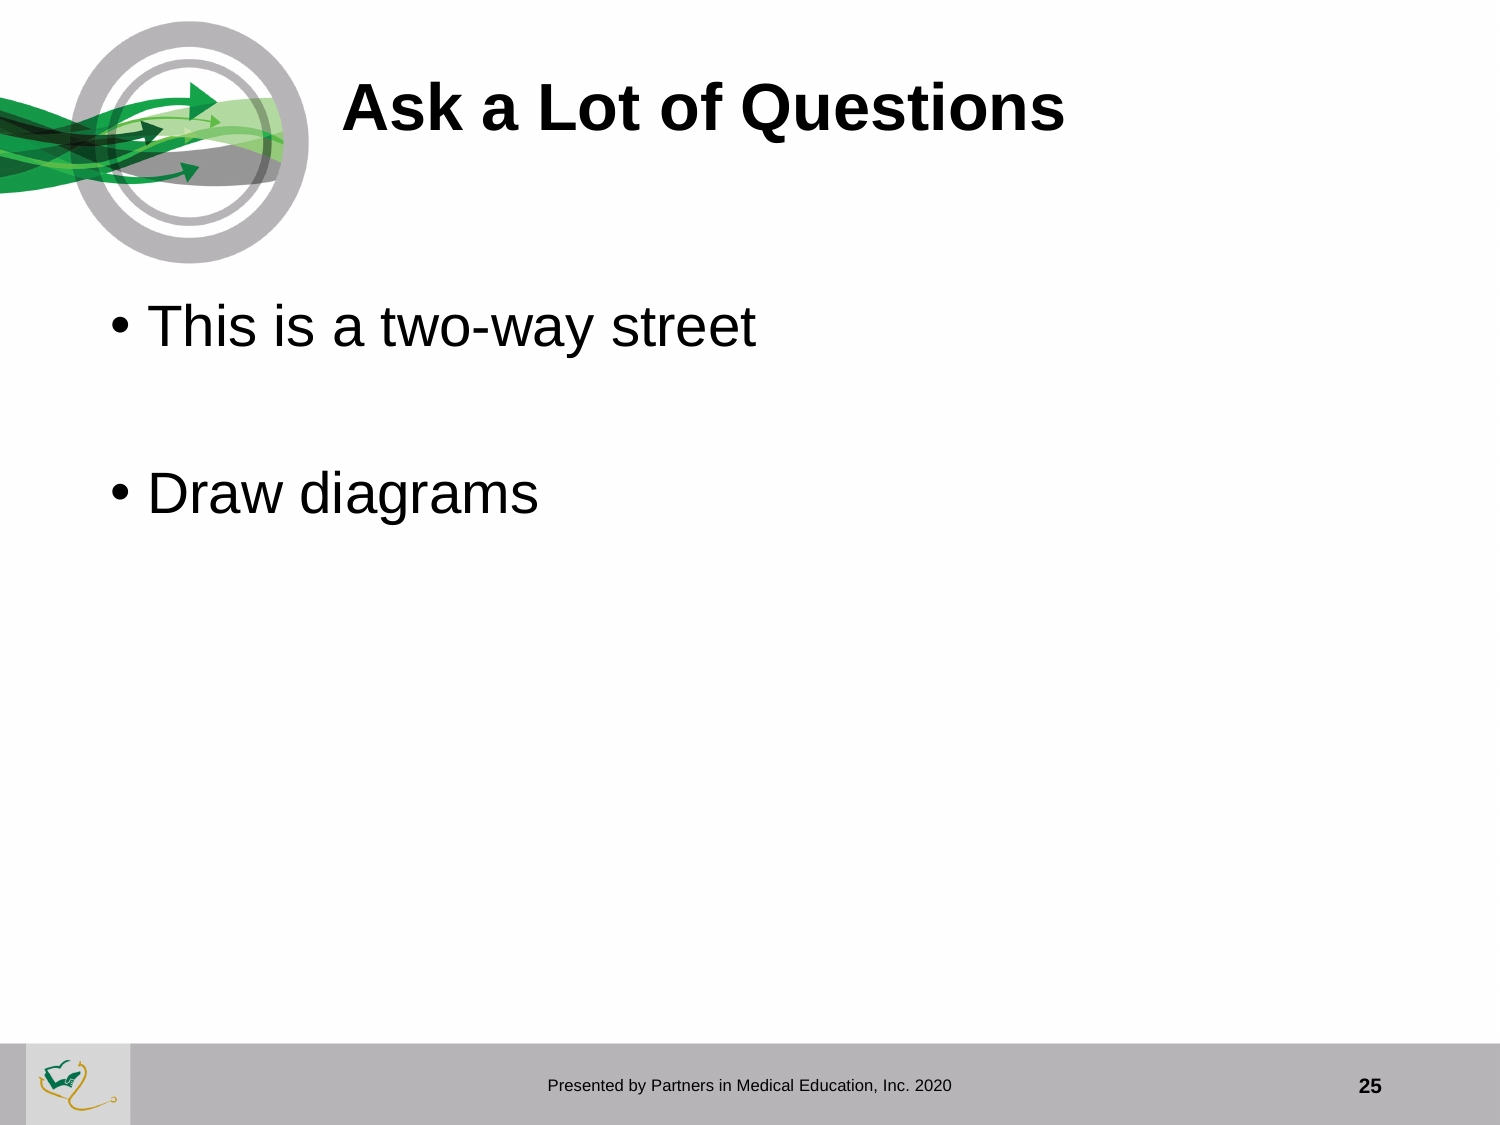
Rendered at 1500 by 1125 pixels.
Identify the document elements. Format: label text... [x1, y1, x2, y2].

slide_number 25 [1059, 1055, 1397, 1116]
picture [0, 0, 1500, 1125]
footer Presented by Partners in Medical Education, Inc. 2020 [496, 1055, 1004, 1116]
list This is a two-way street Draw diagrams [95, 281, 1389, 499]
title Ask a Lot of Questions [326, 40, 1450, 258]
